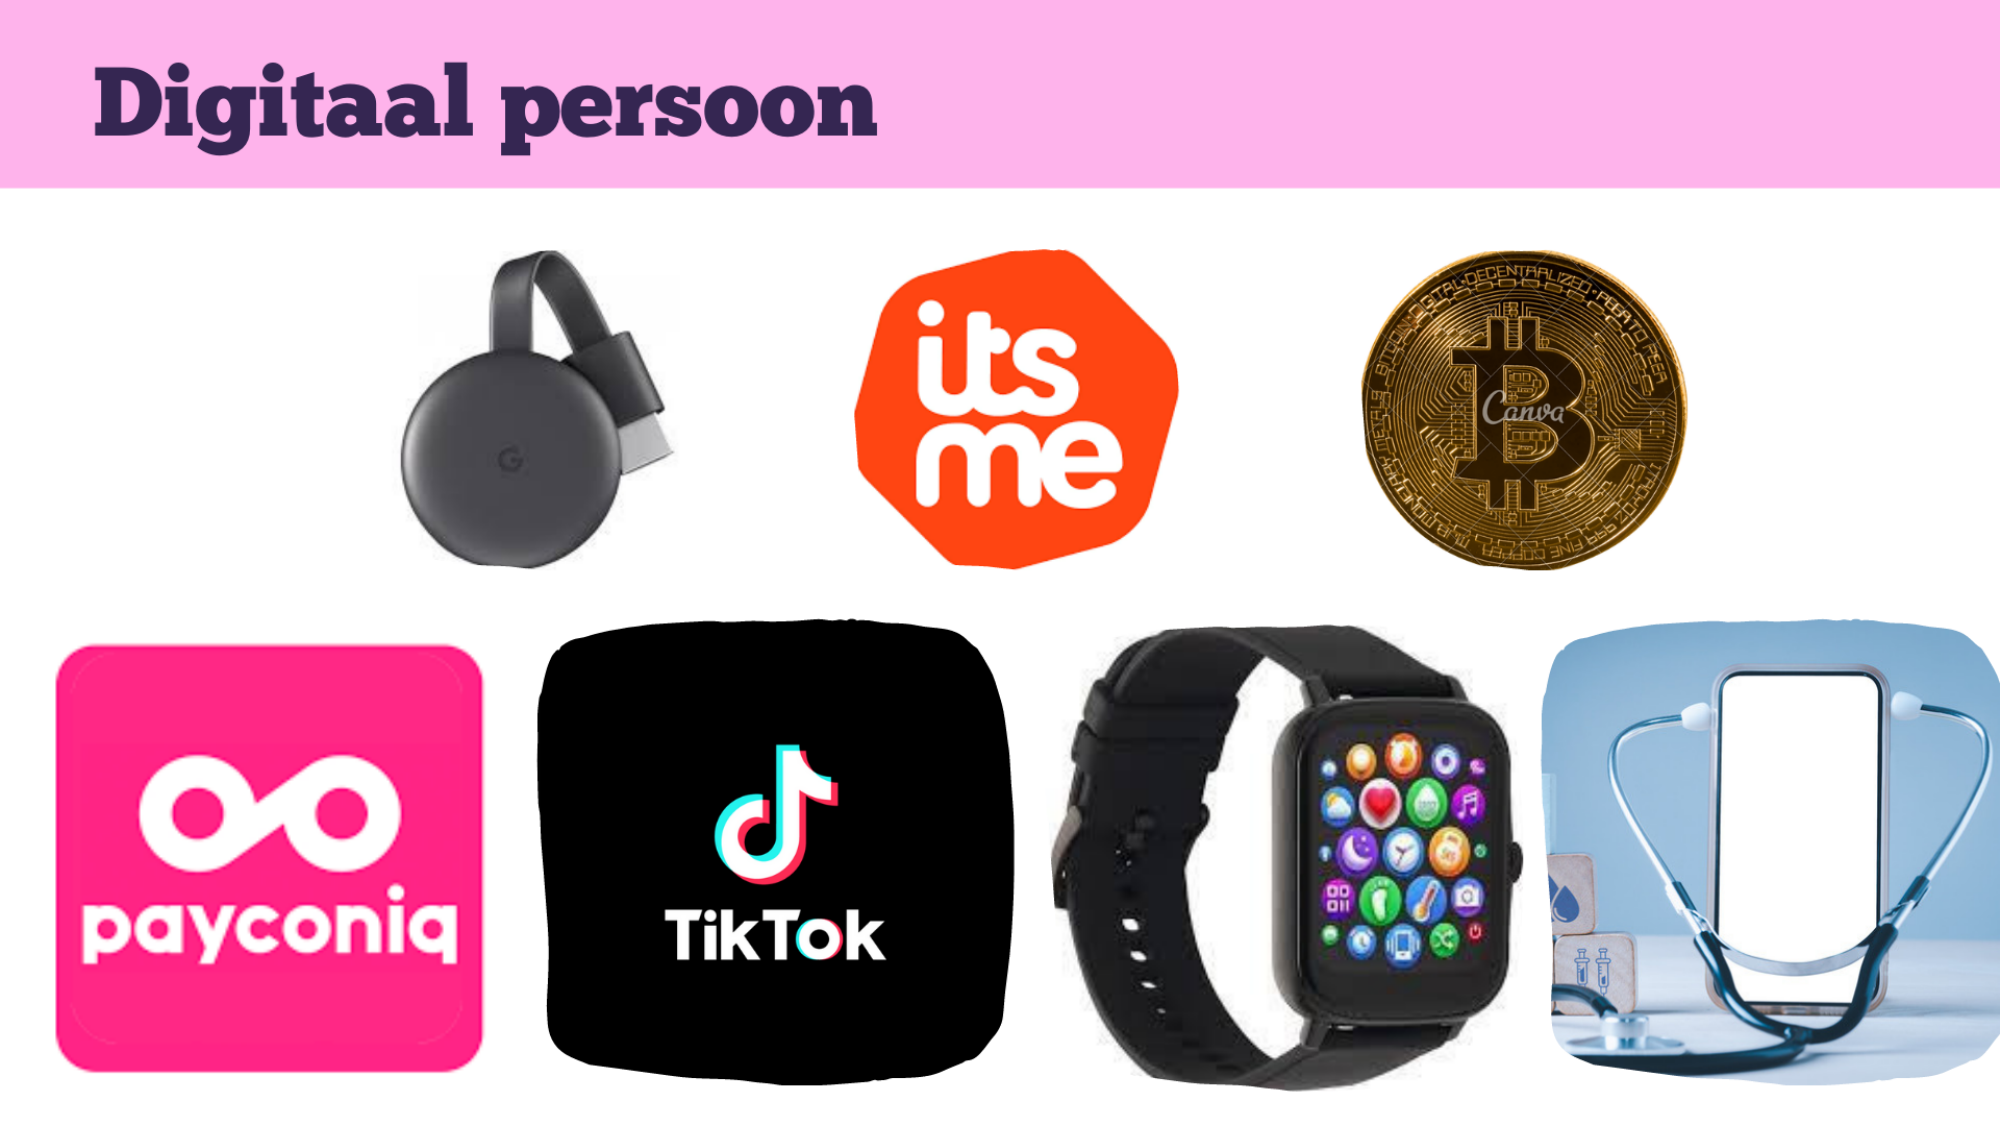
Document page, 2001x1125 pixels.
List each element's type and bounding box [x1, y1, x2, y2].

list [0, 0, 2000, 1125]
